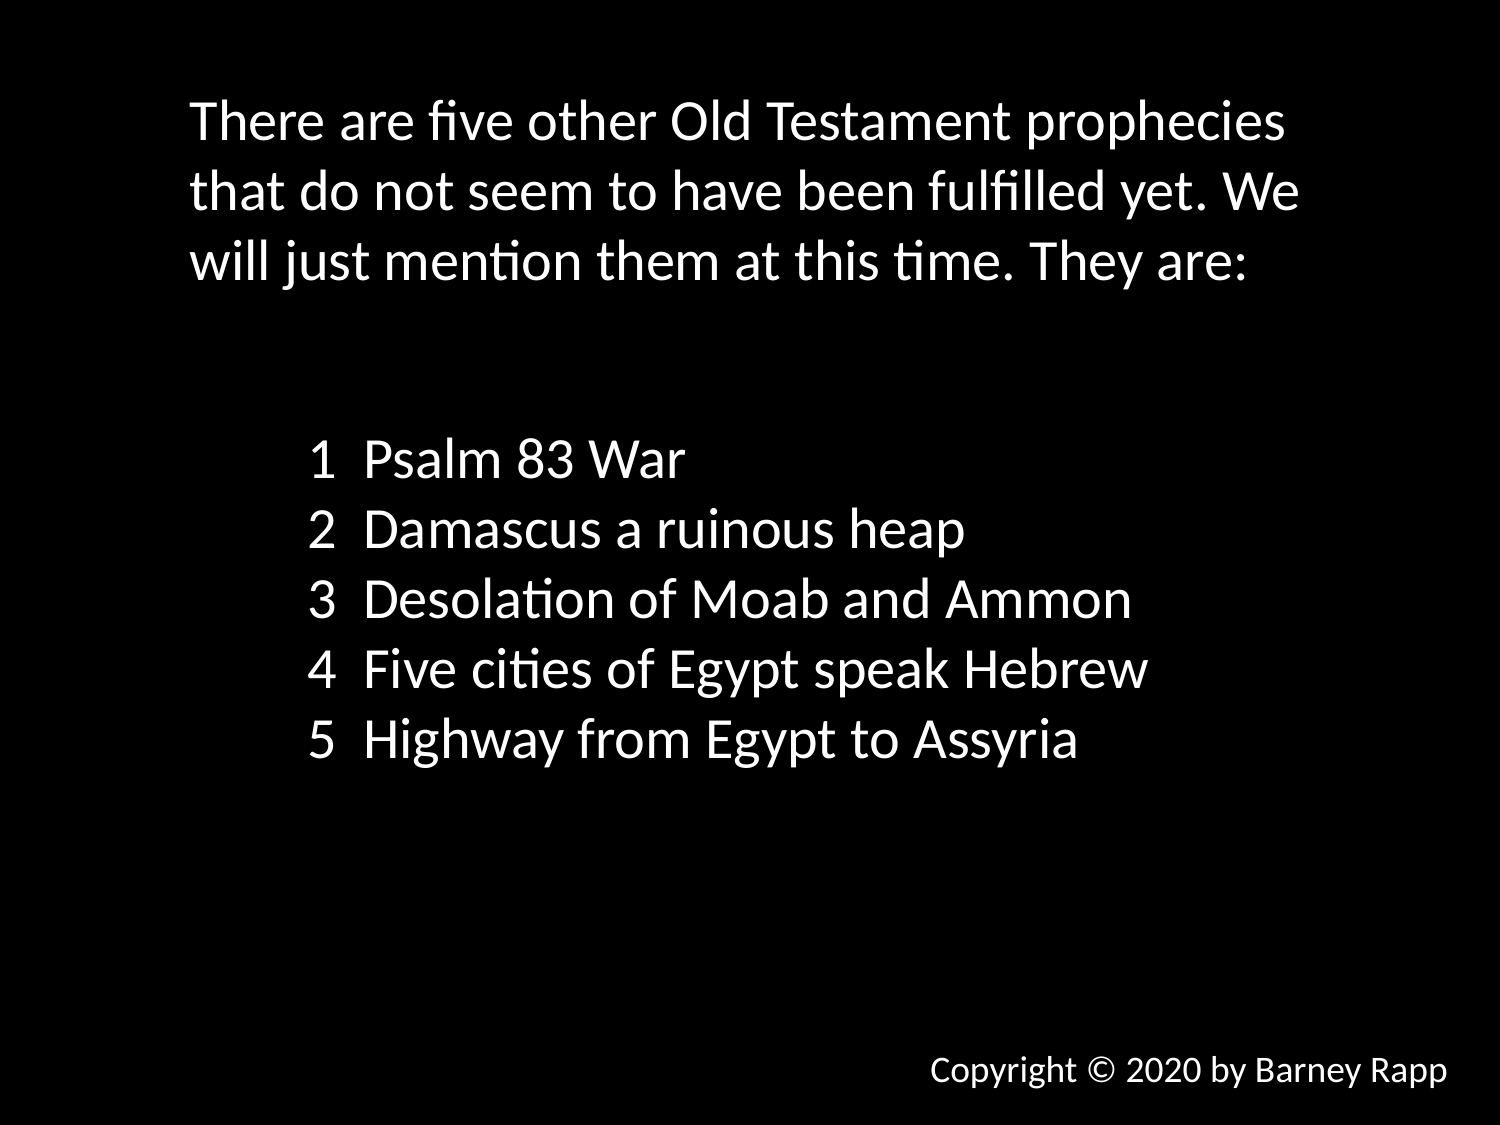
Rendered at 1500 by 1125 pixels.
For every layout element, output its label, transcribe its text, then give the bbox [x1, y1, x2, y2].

text_box There are five other Old Testament prophecies that do not seem to have been fulfilled yet. We will just mention them at this time. They are: [174, 75, 1375, 300]
text_box Copyright © 2020 by Barney Rapp [915, 1037, 1464, 1098]
text_box Psalm 83 War Damascus a ruinous heap Desolation of Moab and Ammon Five cities of Egypt speak Hebrew Highway from Egypt to Assyria [292, 412, 1165, 823]
